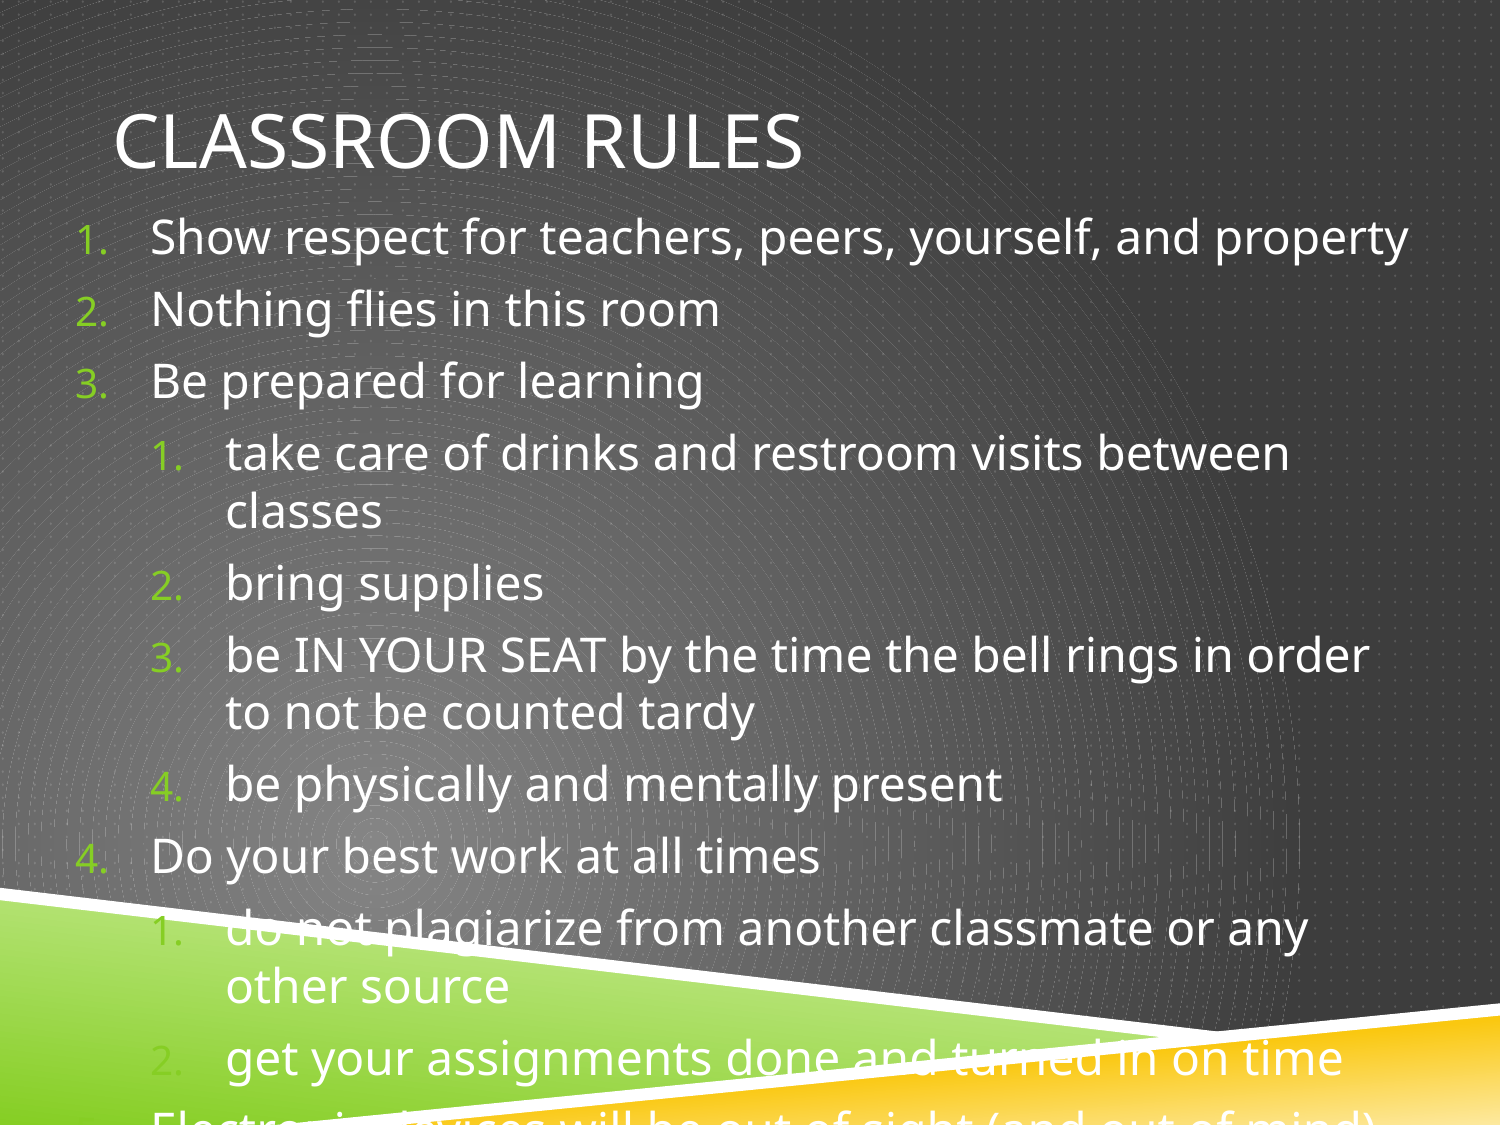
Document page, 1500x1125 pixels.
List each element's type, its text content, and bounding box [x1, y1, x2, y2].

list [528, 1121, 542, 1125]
title Classroom Rules [112, 45, 1388, 199]
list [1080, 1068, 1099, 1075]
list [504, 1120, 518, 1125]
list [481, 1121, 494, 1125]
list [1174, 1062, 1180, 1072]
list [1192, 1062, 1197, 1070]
list Show respect for teachers, peers, yourself, and property Nothing flies in this room Be prepared for learning take care of drinks and restroom visits between classes bring supplies be IN YOUR SEAT by the time the bell rings in order to not be counted tardy be physically and mentally present Do your best work at all times do not plagiarize from another classmate or any other source get your assignments done and turned in on time Electronic devices will be out of sight (and out of mind) [75, 199, 1425, 1062]
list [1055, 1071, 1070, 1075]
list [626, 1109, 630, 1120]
